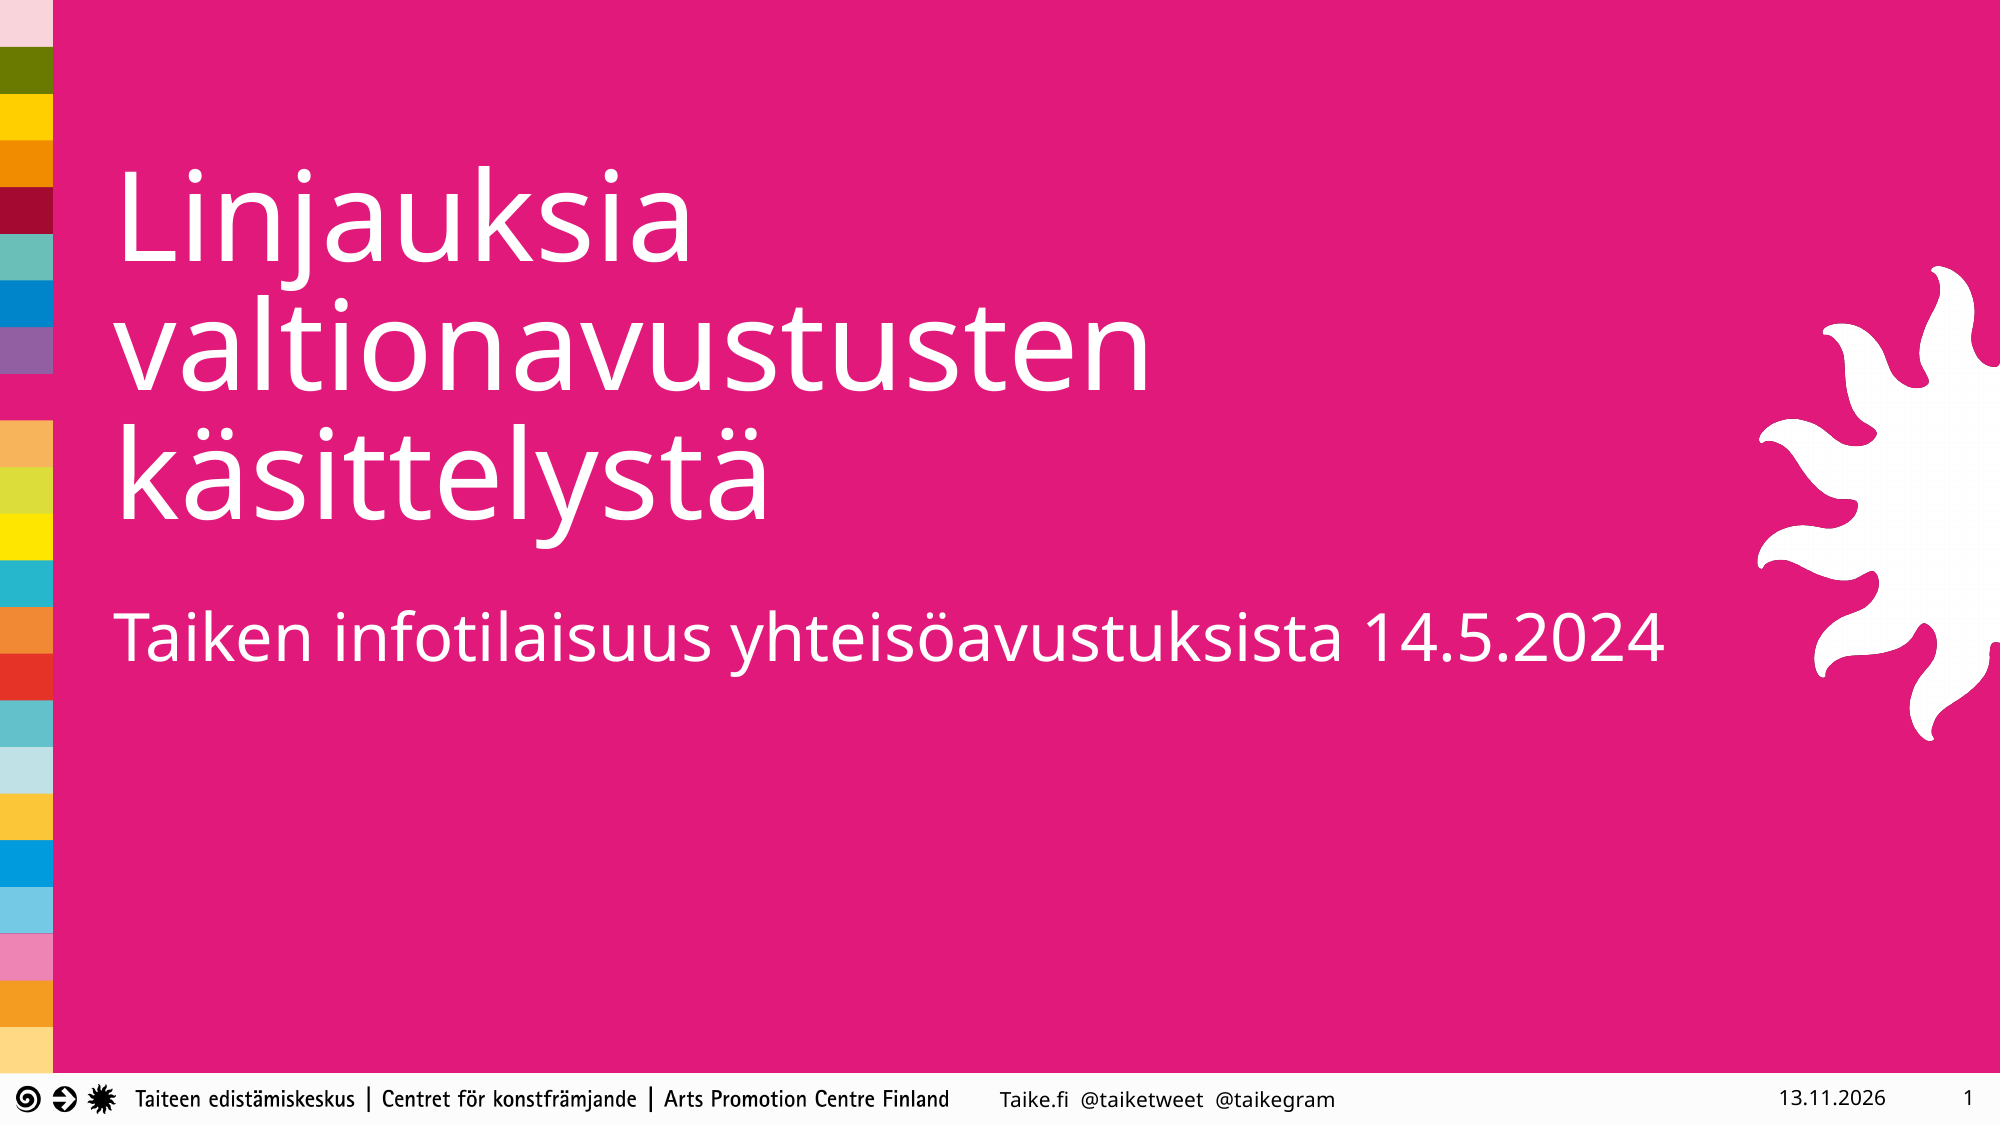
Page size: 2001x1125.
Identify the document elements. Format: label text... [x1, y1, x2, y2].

slide_number 1 [1885, 1073, 1975, 1125]
title Linjauksia valtionavustusten käsittelystä [114, 46, 1745, 545]
picture [16, 1084, 948, 1114]
picture [1757, 266, 2000, 743]
subtitle Taiken infotilaisuus yhteisöavustuksista 14.5.2024 [114, 591, 1745, 1025]
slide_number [1744, 1073, 1885, 1125]
